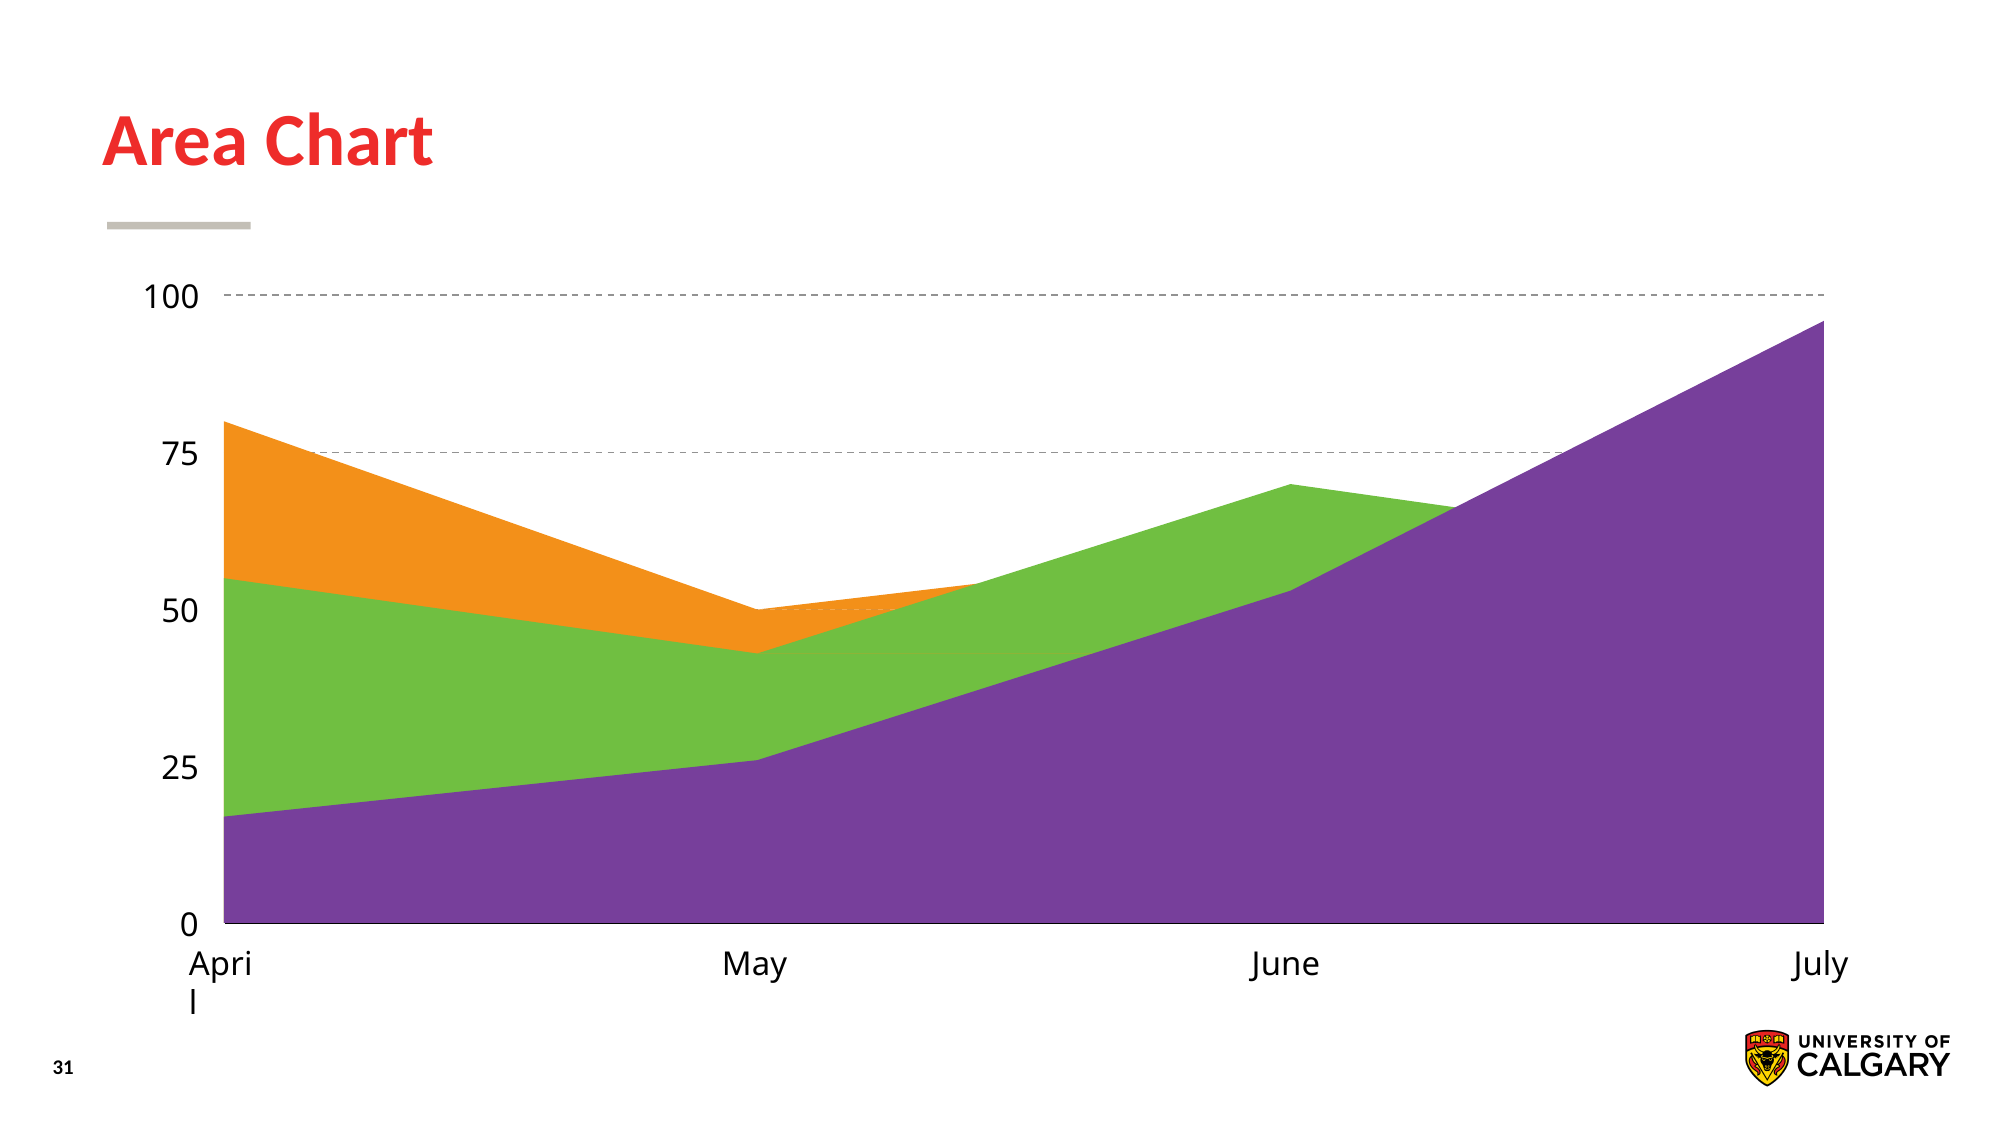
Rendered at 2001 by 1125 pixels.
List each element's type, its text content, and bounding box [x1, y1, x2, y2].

picture [1722, 1012, 1973, 1099]
title Area Chart [87, 60, 1774, 222]
text_box 50 [160, 587, 200, 629]
text_box 75 [160, 431, 200, 473]
text_box June [1250, 940, 1332, 982]
text_box 0 [178, 901, 200, 943]
text_box 25 [160, 744, 200, 786]
text_box 100 [141, 274, 200, 355]
text_box July [1792, 940, 1856, 982]
text_box May [720, 940, 795, 982]
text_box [223, 320, 1825, 924]
text_box April [187, 940, 261, 1022]
